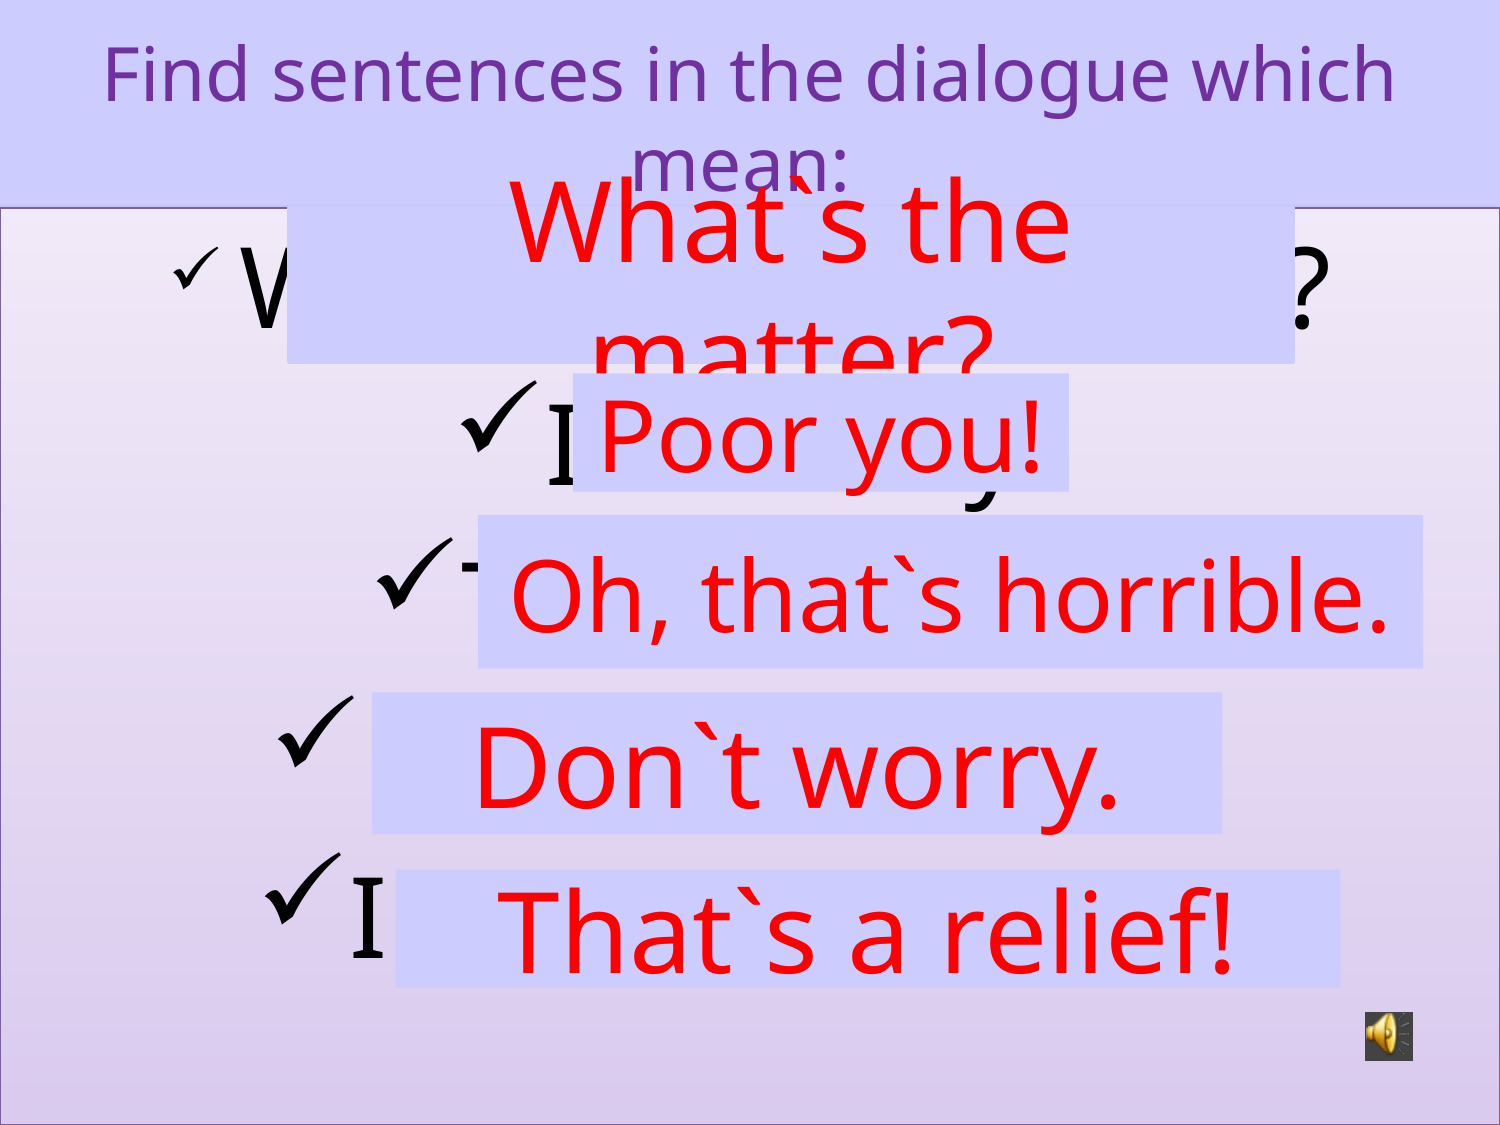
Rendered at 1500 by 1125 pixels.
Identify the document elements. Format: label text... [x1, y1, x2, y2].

text_box That`s a relief! [393, 867, 1343, 990]
text_box Oh, that`s horrible. [476, 513, 1425, 671]
text_box Don`t worry. [370, 690, 1224, 836]
text_box What`s the problem? I`m sorry. That`s awful. Everything`s OK. I feel better now. [0, 207, 1500, 1125]
title Find sentences in the dialogue which mean: [0, 0, 1500, 207]
text_box Poor you! [571, 371, 1071, 494]
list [1363, 1011, 1415, 1062]
text_box What`s the matter? [287, 206, 1295, 364]
